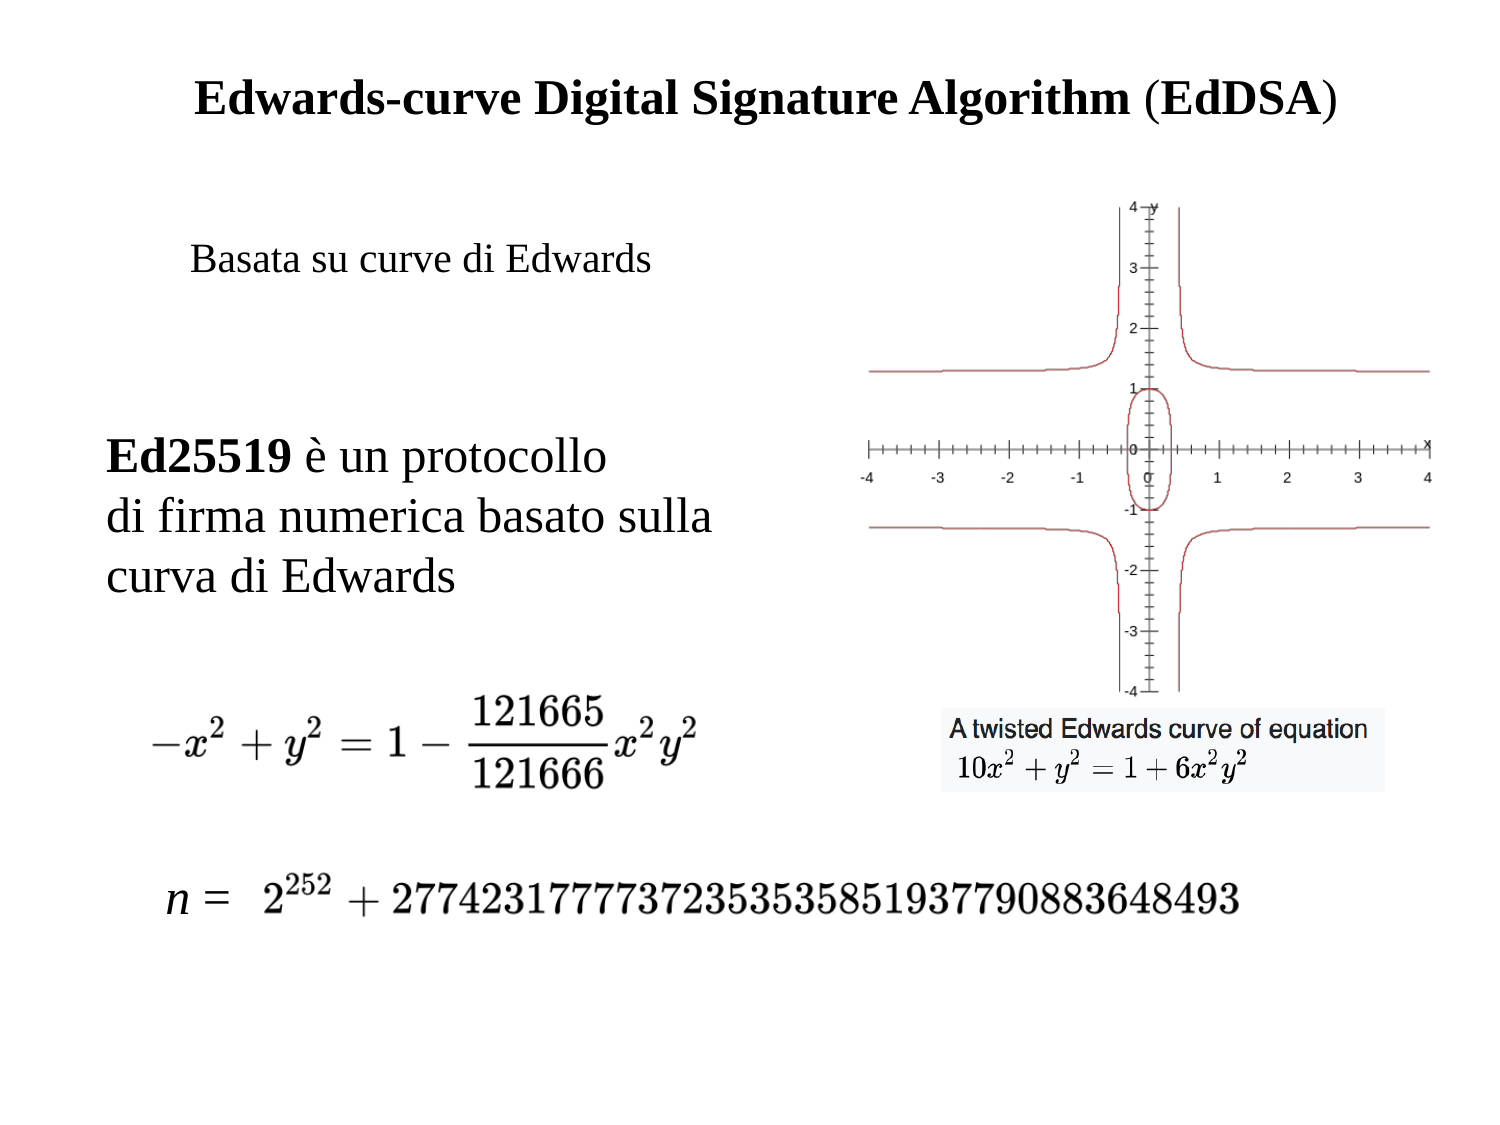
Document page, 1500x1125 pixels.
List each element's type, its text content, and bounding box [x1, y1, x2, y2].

text_box Ed25519 è un protocollo di firma numerica basato sulla curva di Edwards [91, 415, 729, 611]
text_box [149, 856, 1249, 933]
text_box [847, 190, 1455, 792]
picture [115, 658, 704, 820]
text_box Edwards-curve Digital Signature Algorithm (EdDSA) [179, 57, 1354, 132]
text_box Basata su curve di Edwards [175, 223, 668, 288]
